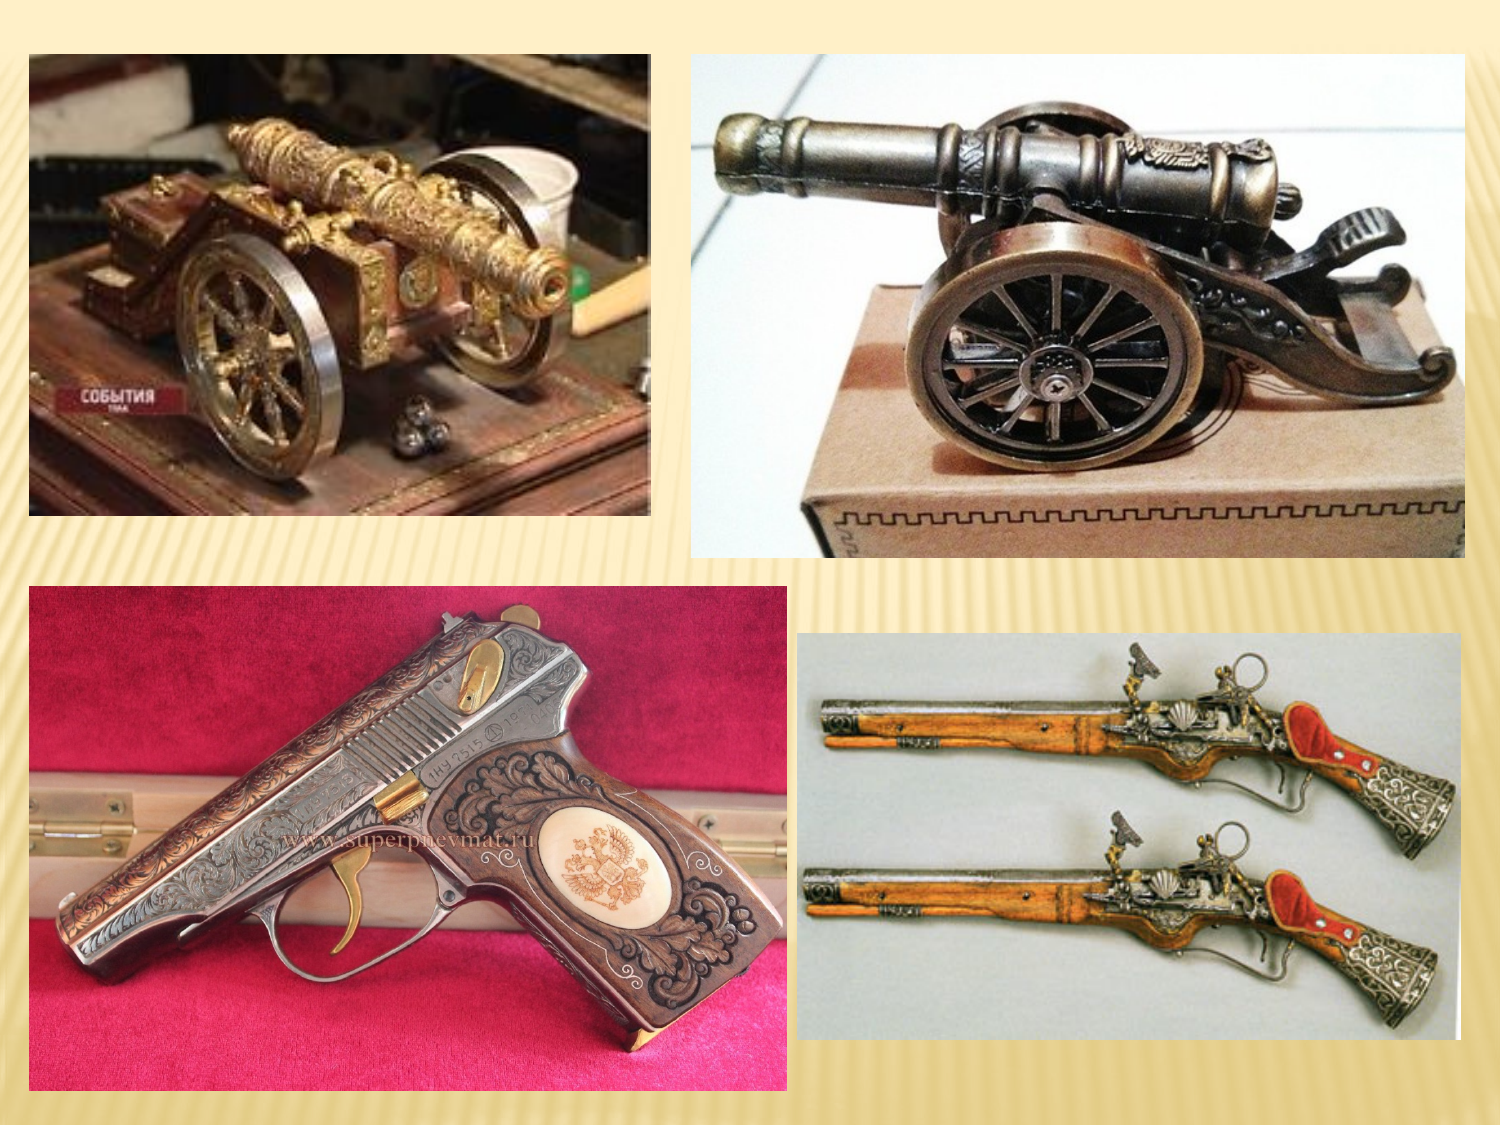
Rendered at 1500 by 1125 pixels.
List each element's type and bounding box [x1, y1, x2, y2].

picture [29, 54, 651, 516]
picture [29, 585, 787, 1091]
picture [690, 54, 1466, 559]
picture [796, 632, 1461, 1040]
